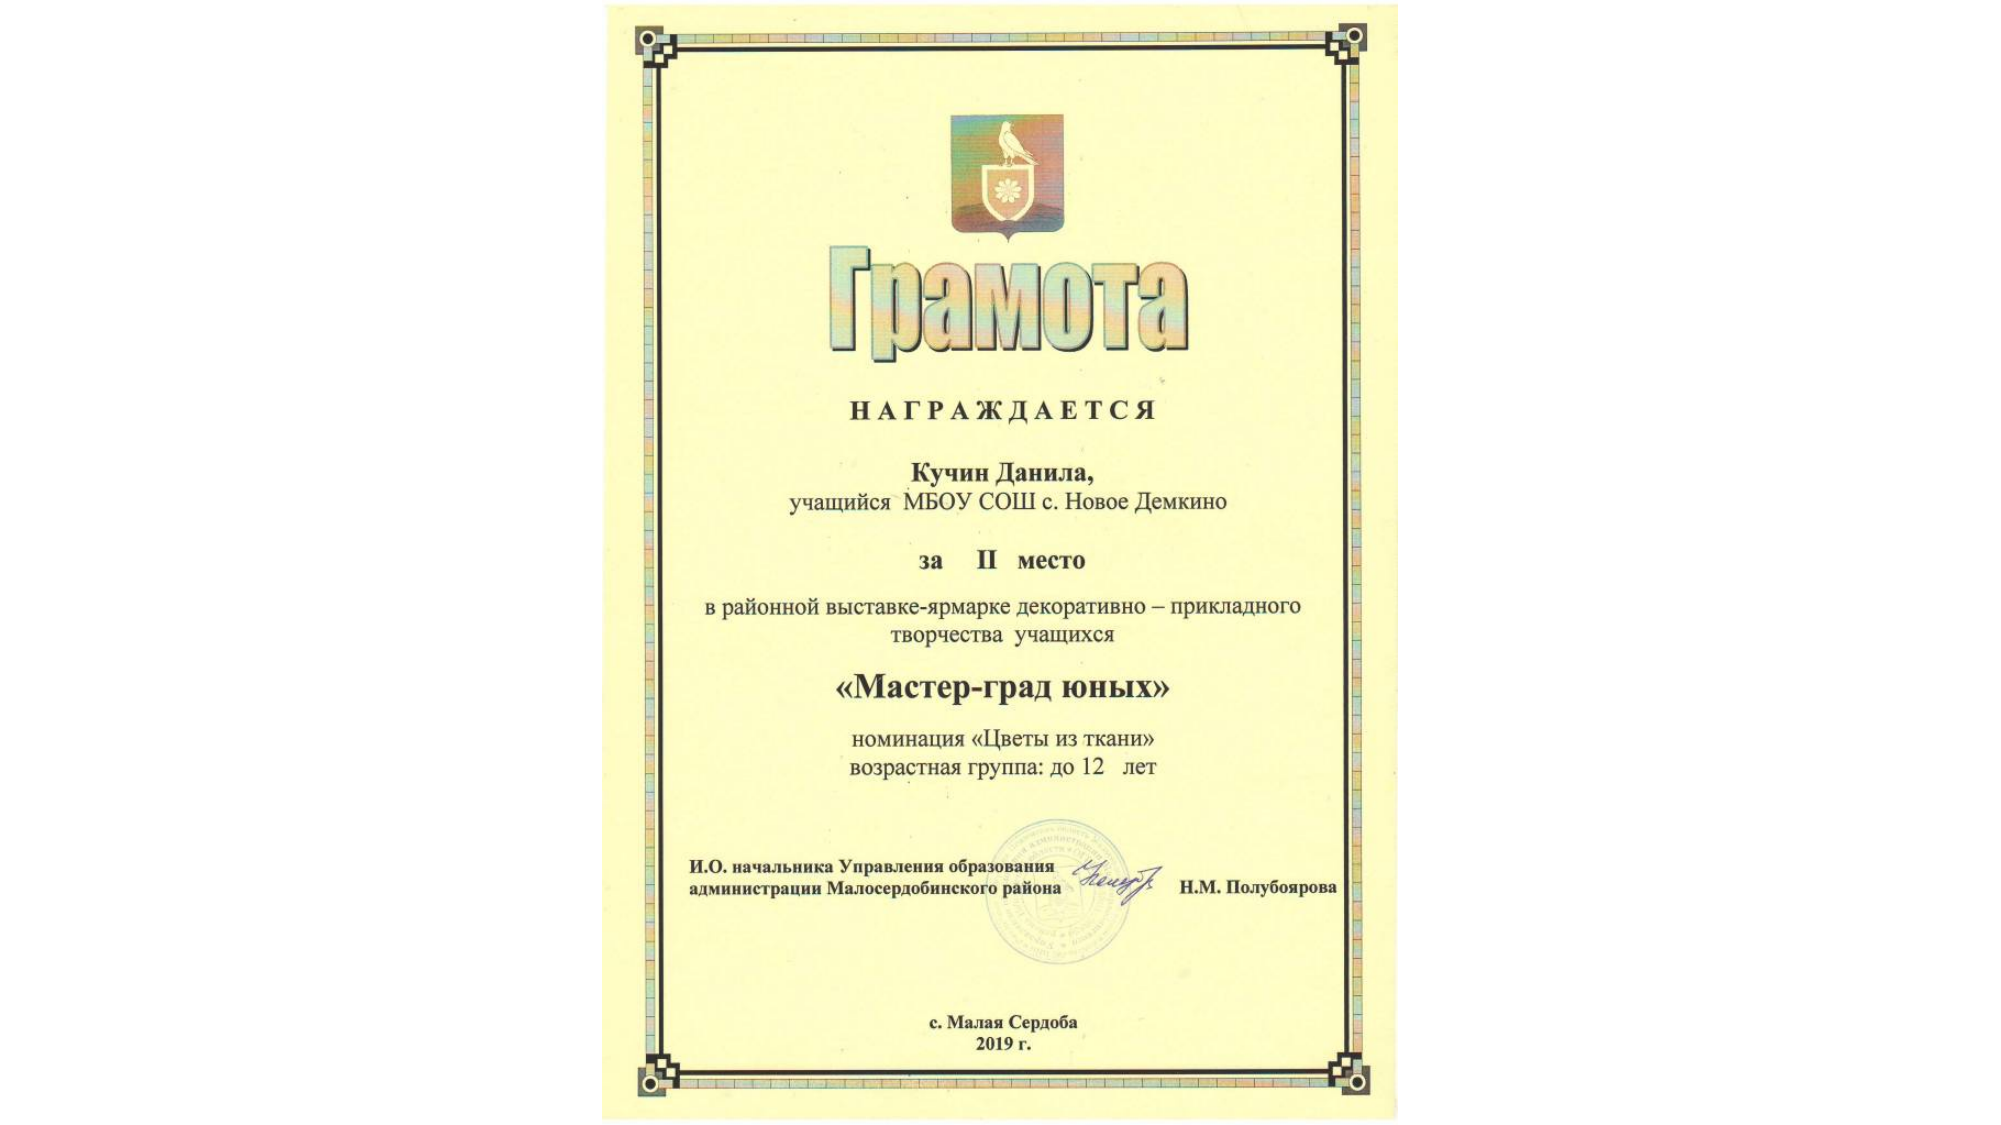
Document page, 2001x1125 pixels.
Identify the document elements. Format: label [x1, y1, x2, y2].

picture [602, 0, 1398, 1125]
